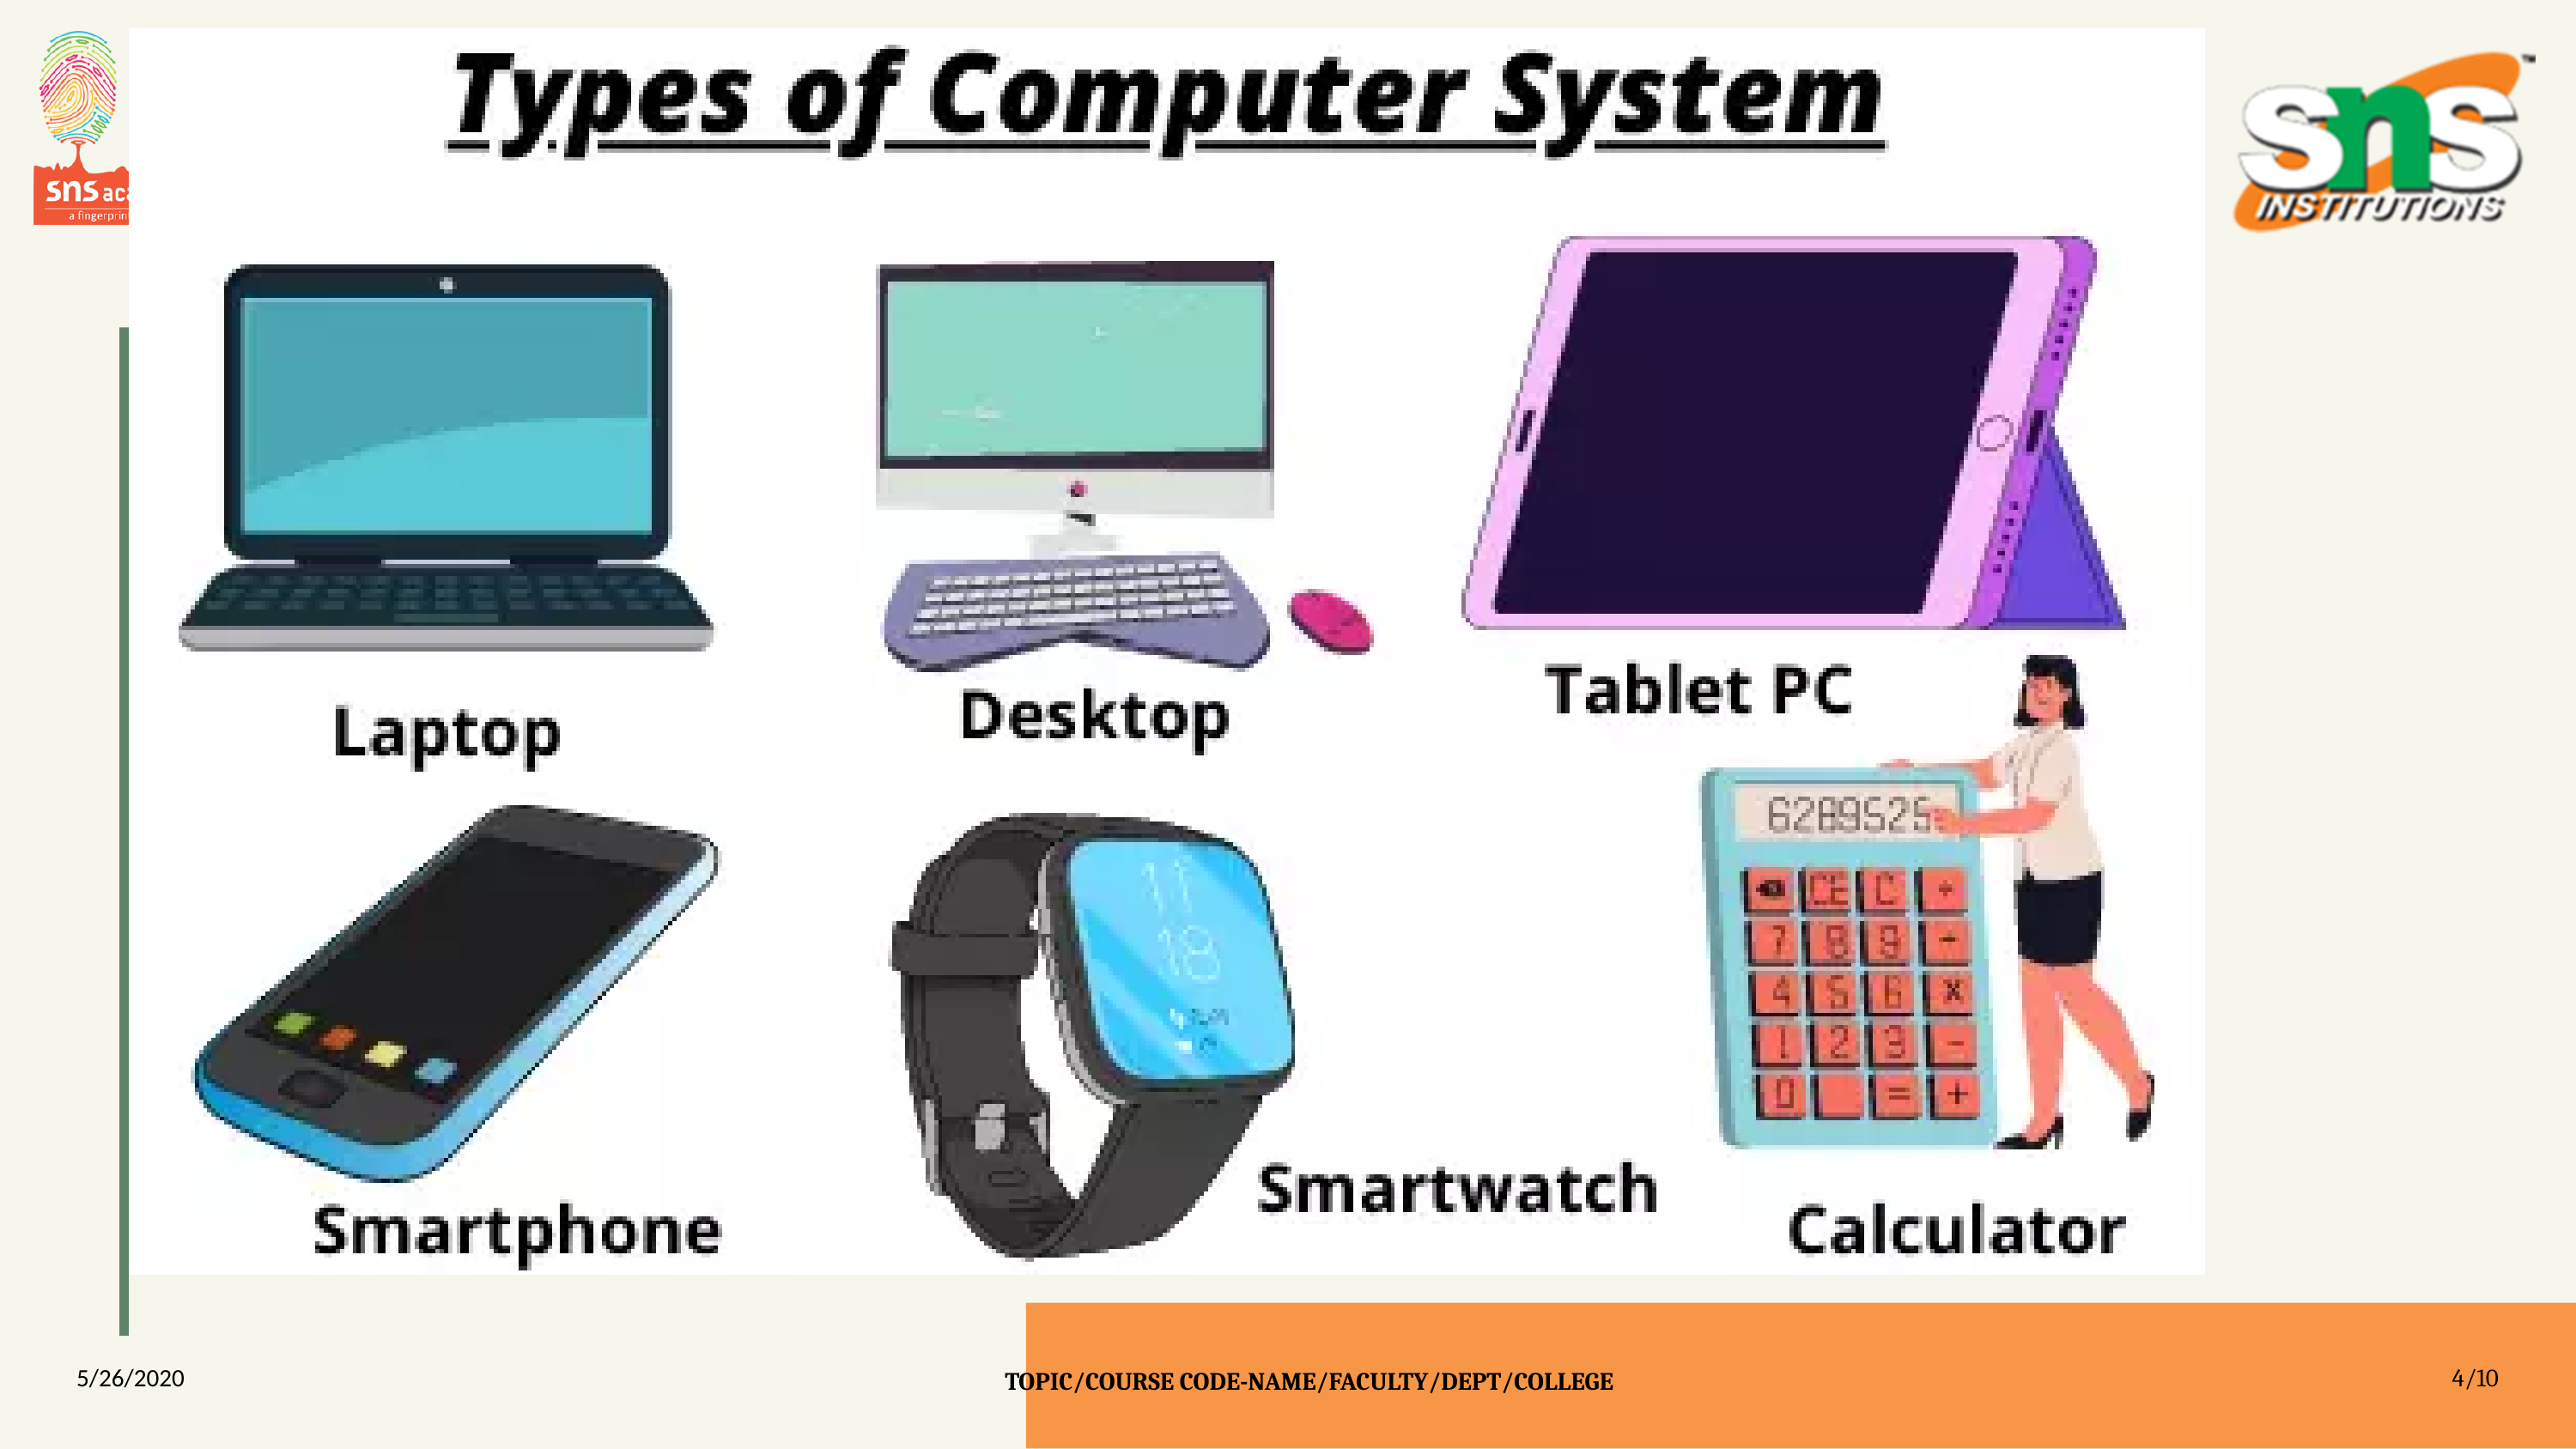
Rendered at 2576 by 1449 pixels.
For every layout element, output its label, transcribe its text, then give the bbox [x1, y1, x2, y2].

text_box [1025, 1302, 2576, 1449]
text_box [119, 327, 129, 1337]
picture [2233, 50, 2536, 233]
footer TOPIC/COURSE CODE-NAME/FACULTY/DEPT/COLLEGE [773, 1357, 1846, 1403]
slide_number 4/10 [2210, 1350, 2512, 1403]
picture [33, 28, 2206, 1275]
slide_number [64, 1350, 365, 1403]
